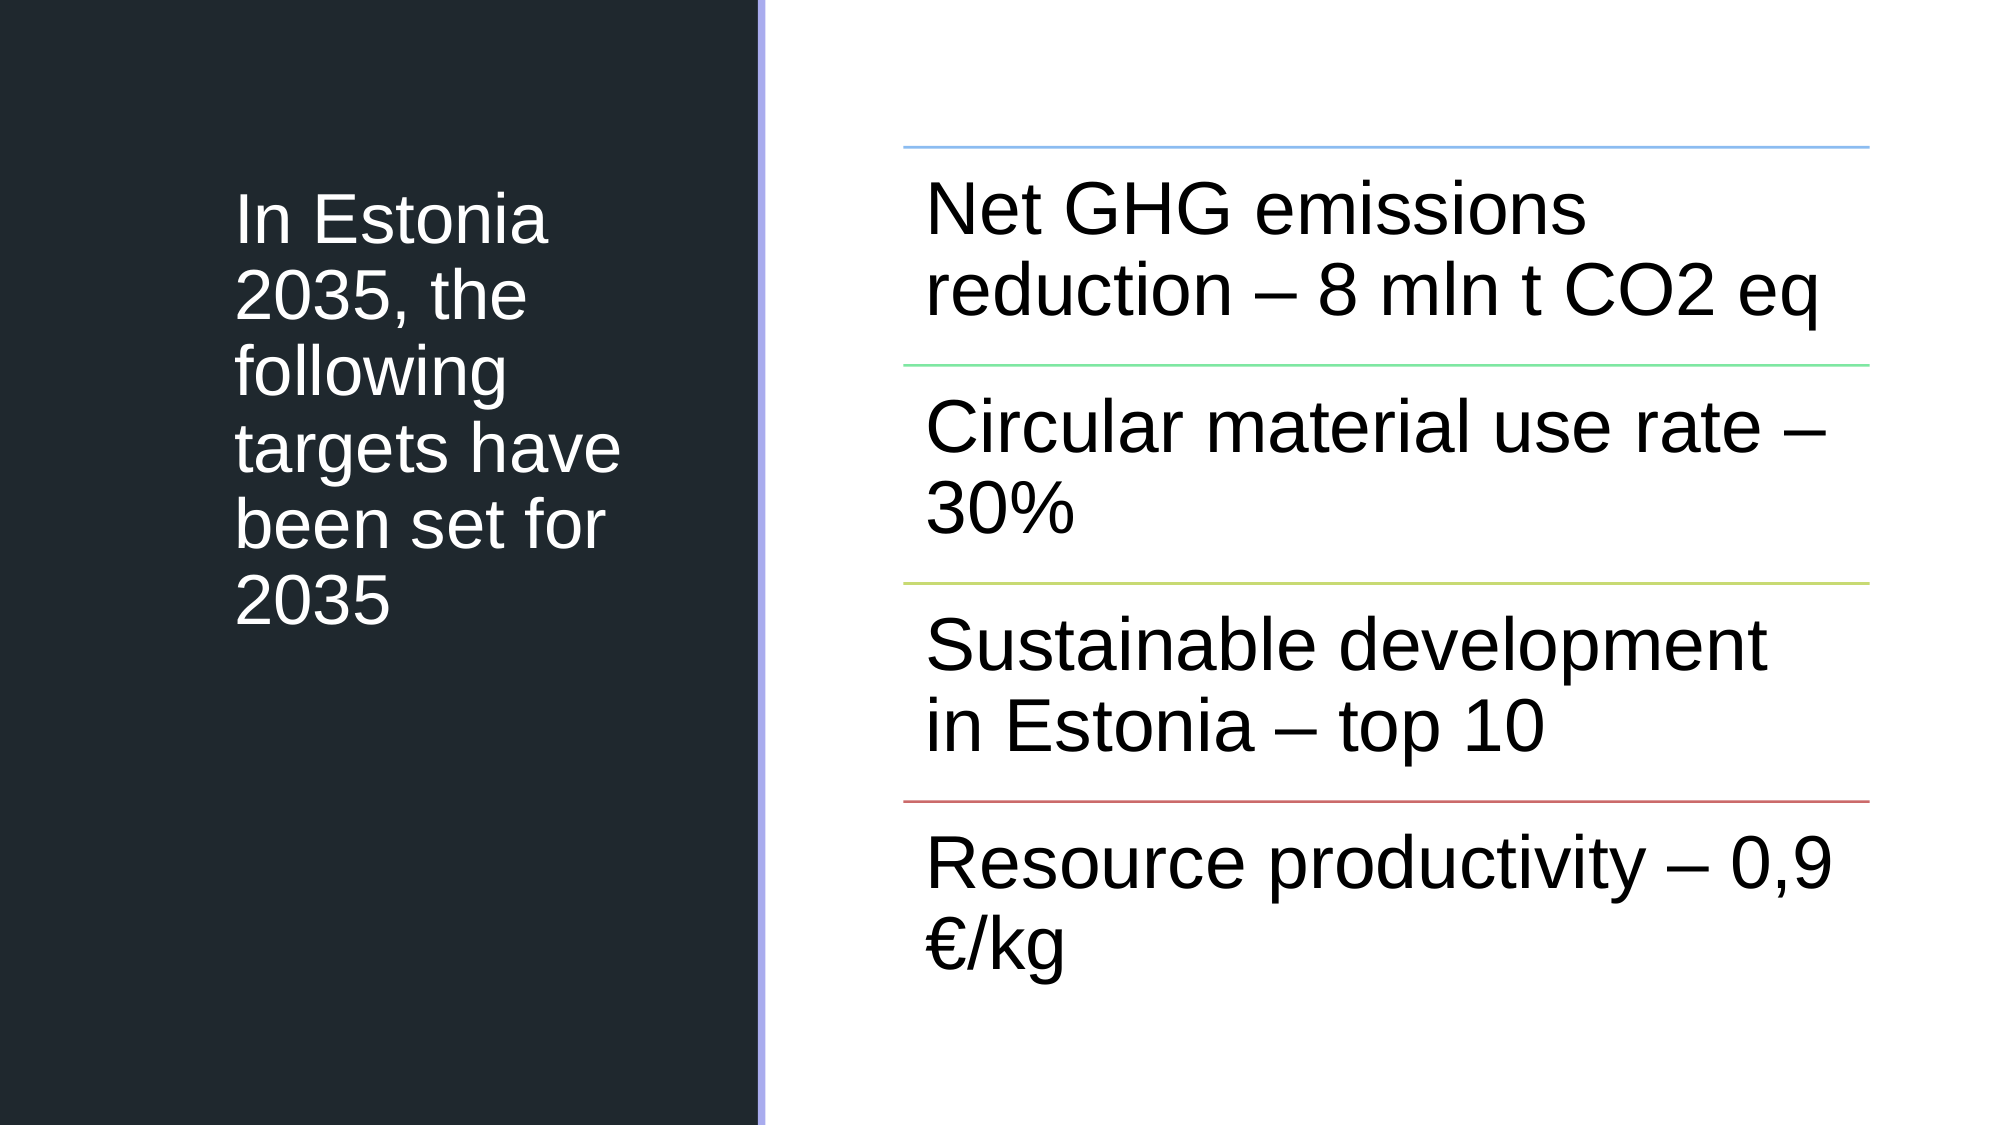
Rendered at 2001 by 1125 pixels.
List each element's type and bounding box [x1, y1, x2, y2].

list [903, 146, 1870, 1020]
picture [0, 0, 2000, 1125]
